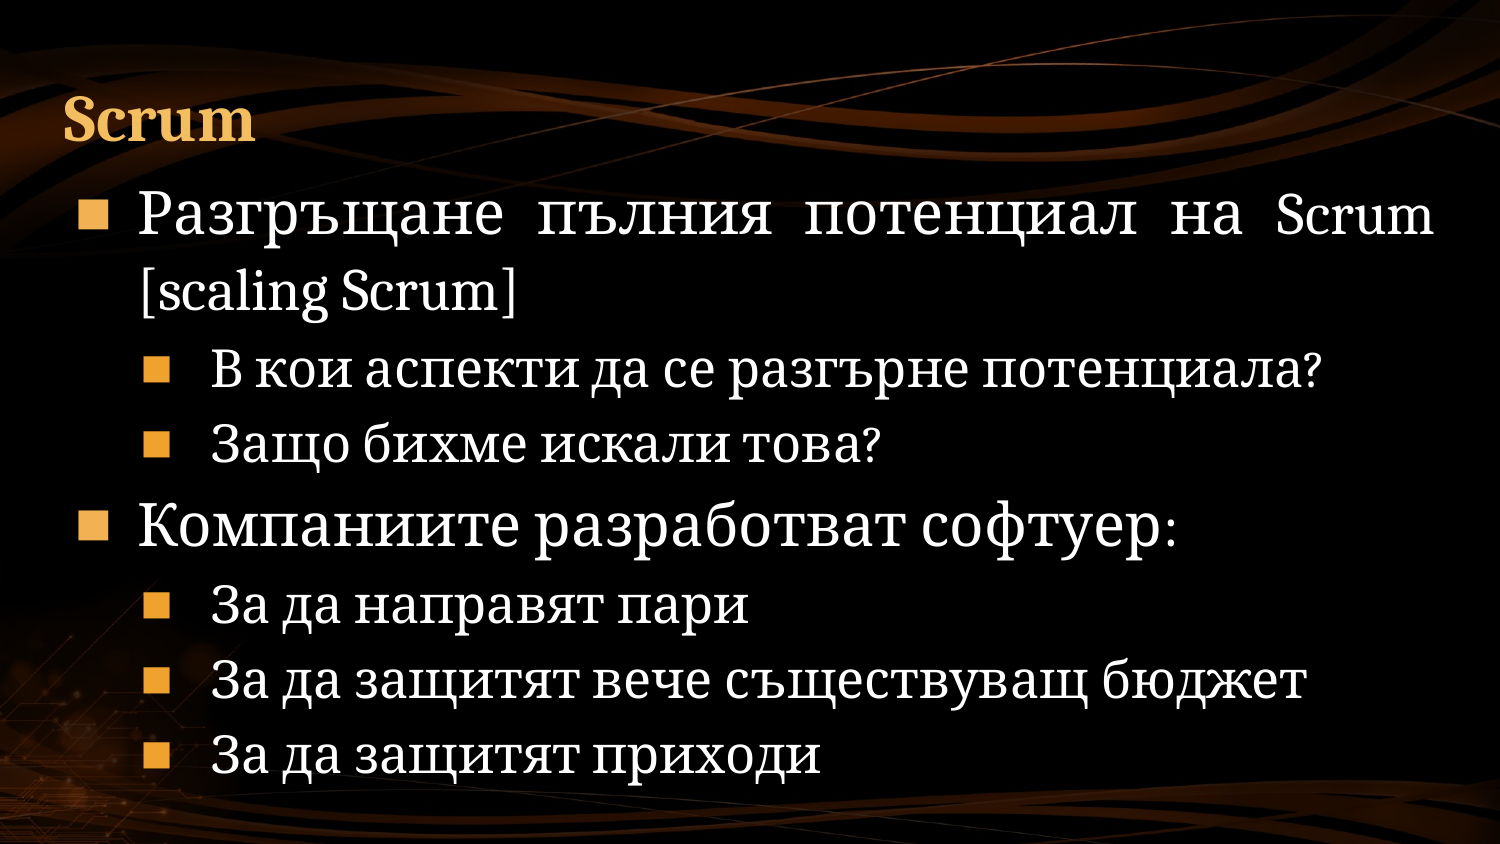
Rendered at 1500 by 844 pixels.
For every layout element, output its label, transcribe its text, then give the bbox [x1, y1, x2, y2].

picture [0, 0, 1500, 844]
title Scrum [51, 72, 1449, 166]
list Разгръщане пълния потенциал на Scrum [scaling Scrum] В кои аспекти да се разгърне потенциала? Защо бихме искали това? Компаниите разработват софтуер: За да направят пари За да защитят вече съществуващ бюджет За да защитят приходи [51, 166, 1449, 803]
